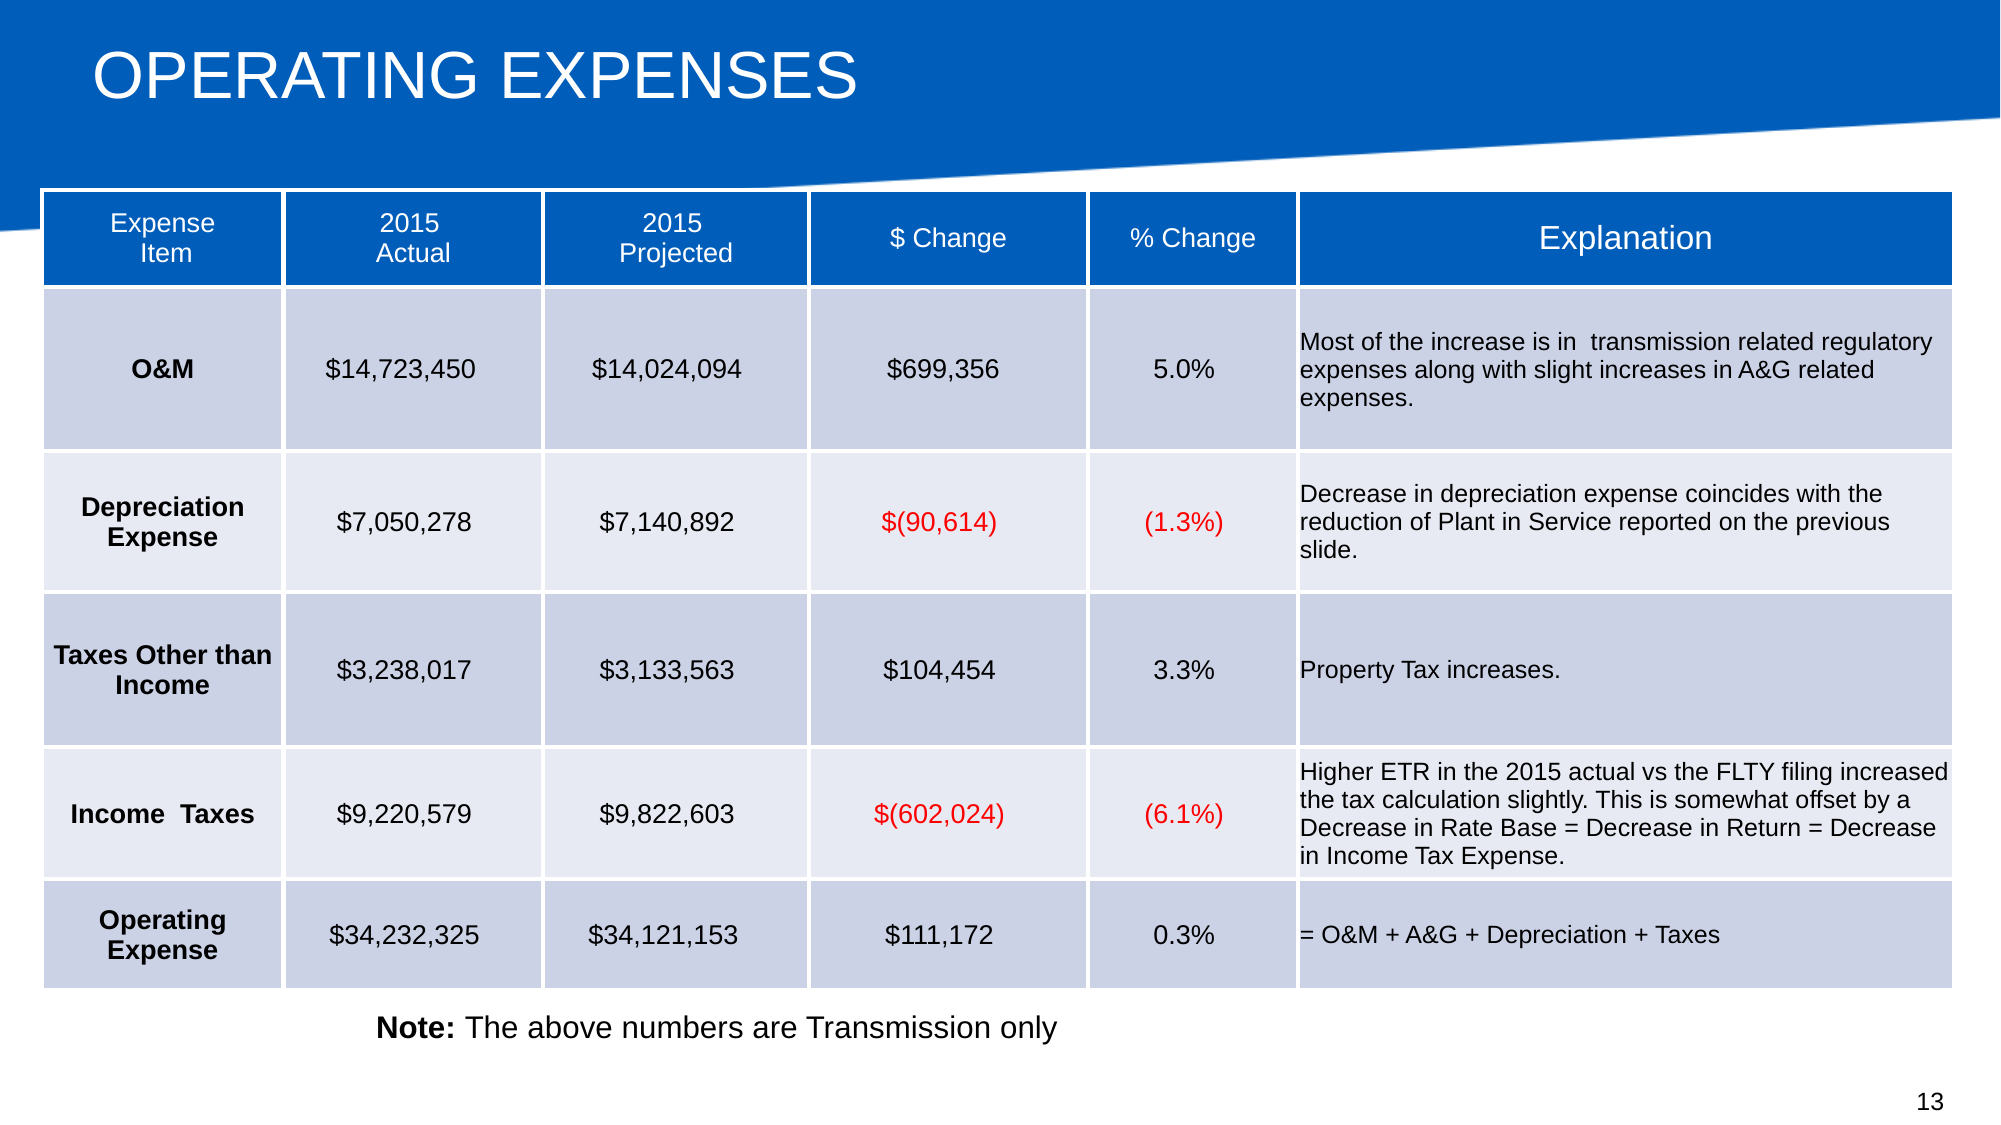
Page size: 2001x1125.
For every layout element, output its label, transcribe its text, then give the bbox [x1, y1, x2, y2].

table_header % Change [1090, 192, 1296, 285]
table_cell 5.0% [1090, 289, 1296, 449]
table_cell Most of the increase is in transmission related regulatory expenses along with slight increases in A&G related expenses. [1300, 289, 1952, 449]
table_cell $7,050,278 [286, 453, 541, 590]
table_header $ Change [811, 192, 1086, 285]
table_cell Property Tax increases. [1300, 594, 1952, 745]
table_cell Depreciation Expense [44, 453, 281, 590]
table_cell $14,723,450 [286, 289, 541, 449]
title OPERATING EXPENSES [78, 21, 1923, 133]
slide_number 13 [1862, 1070, 1967, 1125]
picture [0, 0, 2001, 1125]
table_cell $9,822,603 [545, 749, 807, 877]
table_cell Higher ETR in the 2015 actual vs the FLTY filing increased the tax calculation slightly. This is somewhat offset by a Decrease in Rate Base = Decrease in Return = Decrease in Income Tax Expense. [1300, 749, 1952, 877]
table_cell $3,133,563 [545, 594, 807, 745]
table_header Explanation [1300, 192, 1952, 285]
table_cell 0.3% [1090, 881, 1296, 988]
table_cell $3,238,017 [286, 594, 541, 745]
table_cell Decrease in depreciation expense coincides with the reduction of Plant in Service reported on the previous slide. [1300, 453, 1952, 590]
text_box Note: The above numbers are Transmission only [361, 1000, 1535, 1053]
table_header 2015 Actual [286, 192, 541, 285]
table_cell $699,356 [811, 289, 1086, 449]
table_cell Income Taxes [44, 749, 281, 877]
table_cell 3.3% [1090, 594, 1296, 745]
table_cell Operating Expense [44, 881, 281, 988]
table_cell $7,140,892 [545, 453, 807, 590]
table_cell $34,121,153 [545, 881, 807, 988]
table_header Expense Item [44, 192, 281, 285]
table_cell $(90,614) [811, 453, 1086, 590]
table_cell (1.3%) [1090, 453, 1296, 590]
table_cell (6.1%) [1090, 749, 1296, 877]
table_cell $14,024,094 [545, 289, 807, 449]
table_cell Taxes Other than Income [44, 594, 281, 745]
table_cell $(602,024) [811, 749, 1086, 877]
table_cell $104,454 [811, 594, 1086, 745]
table_cell O&M [44, 289, 281, 449]
table_header 2015 Projected [545, 192, 807, 285]
table_cell $9,220,579 [286, 749, 541, 877]
table_cell = O&M + A&G + Depreciation + Taxes [1300, 881, 1952, 988]
table_cell $34,232,325 [286, 881, 541, 988]
table_cell $111,172 [811, 881, 1086, 988]
